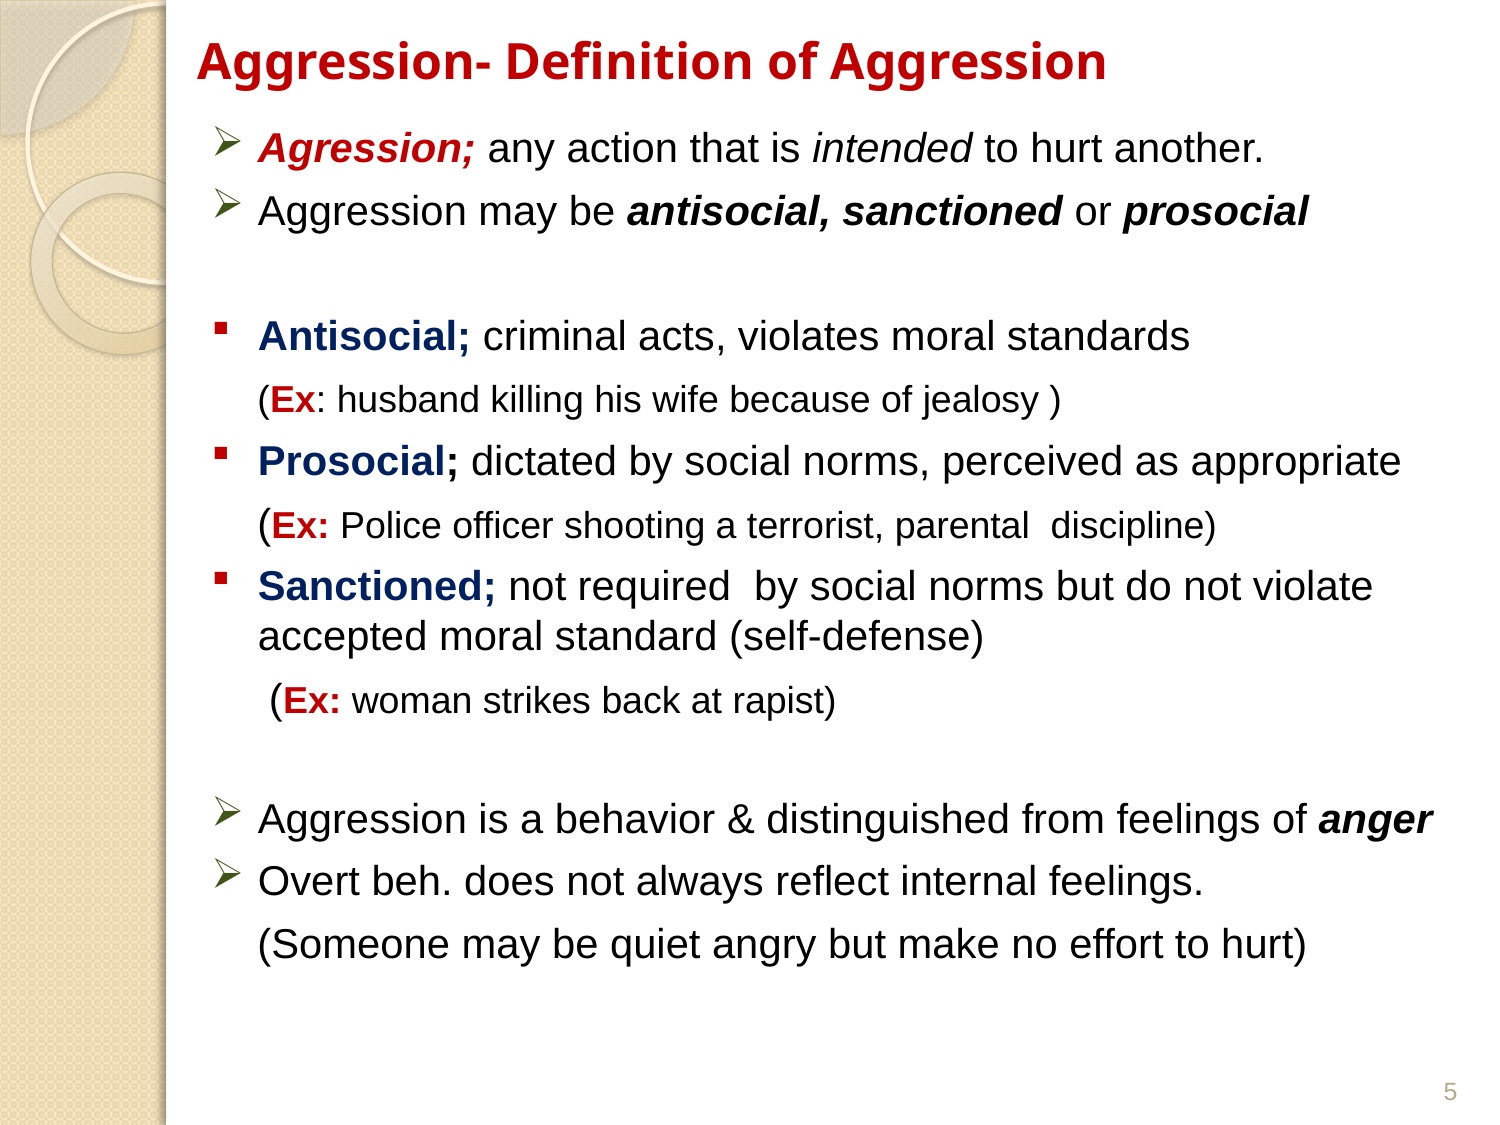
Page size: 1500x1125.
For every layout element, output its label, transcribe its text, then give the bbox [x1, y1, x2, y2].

list Agression; any action that is intended to hurt another. Aggression may be antisocial, sanctioned or prosocial Antisocial; criminal acts, violates moral standards (Ex: husband killing his wife because of jealosy ) Prosocial; dictated by social norms, perceived as appropriate (Ex: Police officer shooting a terrorist, parental discipline) Sanctioned; not required by social norms but do not violate accepted moral standard (self-defense) (Ex: woman strikes back at rapist) Aggression is a behavior & distinguished from feelings of anger Overt beh. does not always reflect internal feelings. (Someone may be quiet angry but make no effort to hurt) [182, 113, 1466, 1026]
slide_number 5 [1413, 1034, 1488, 1113]
title Aggression- Definition of Aggression [183, 0, 1414, 119]
